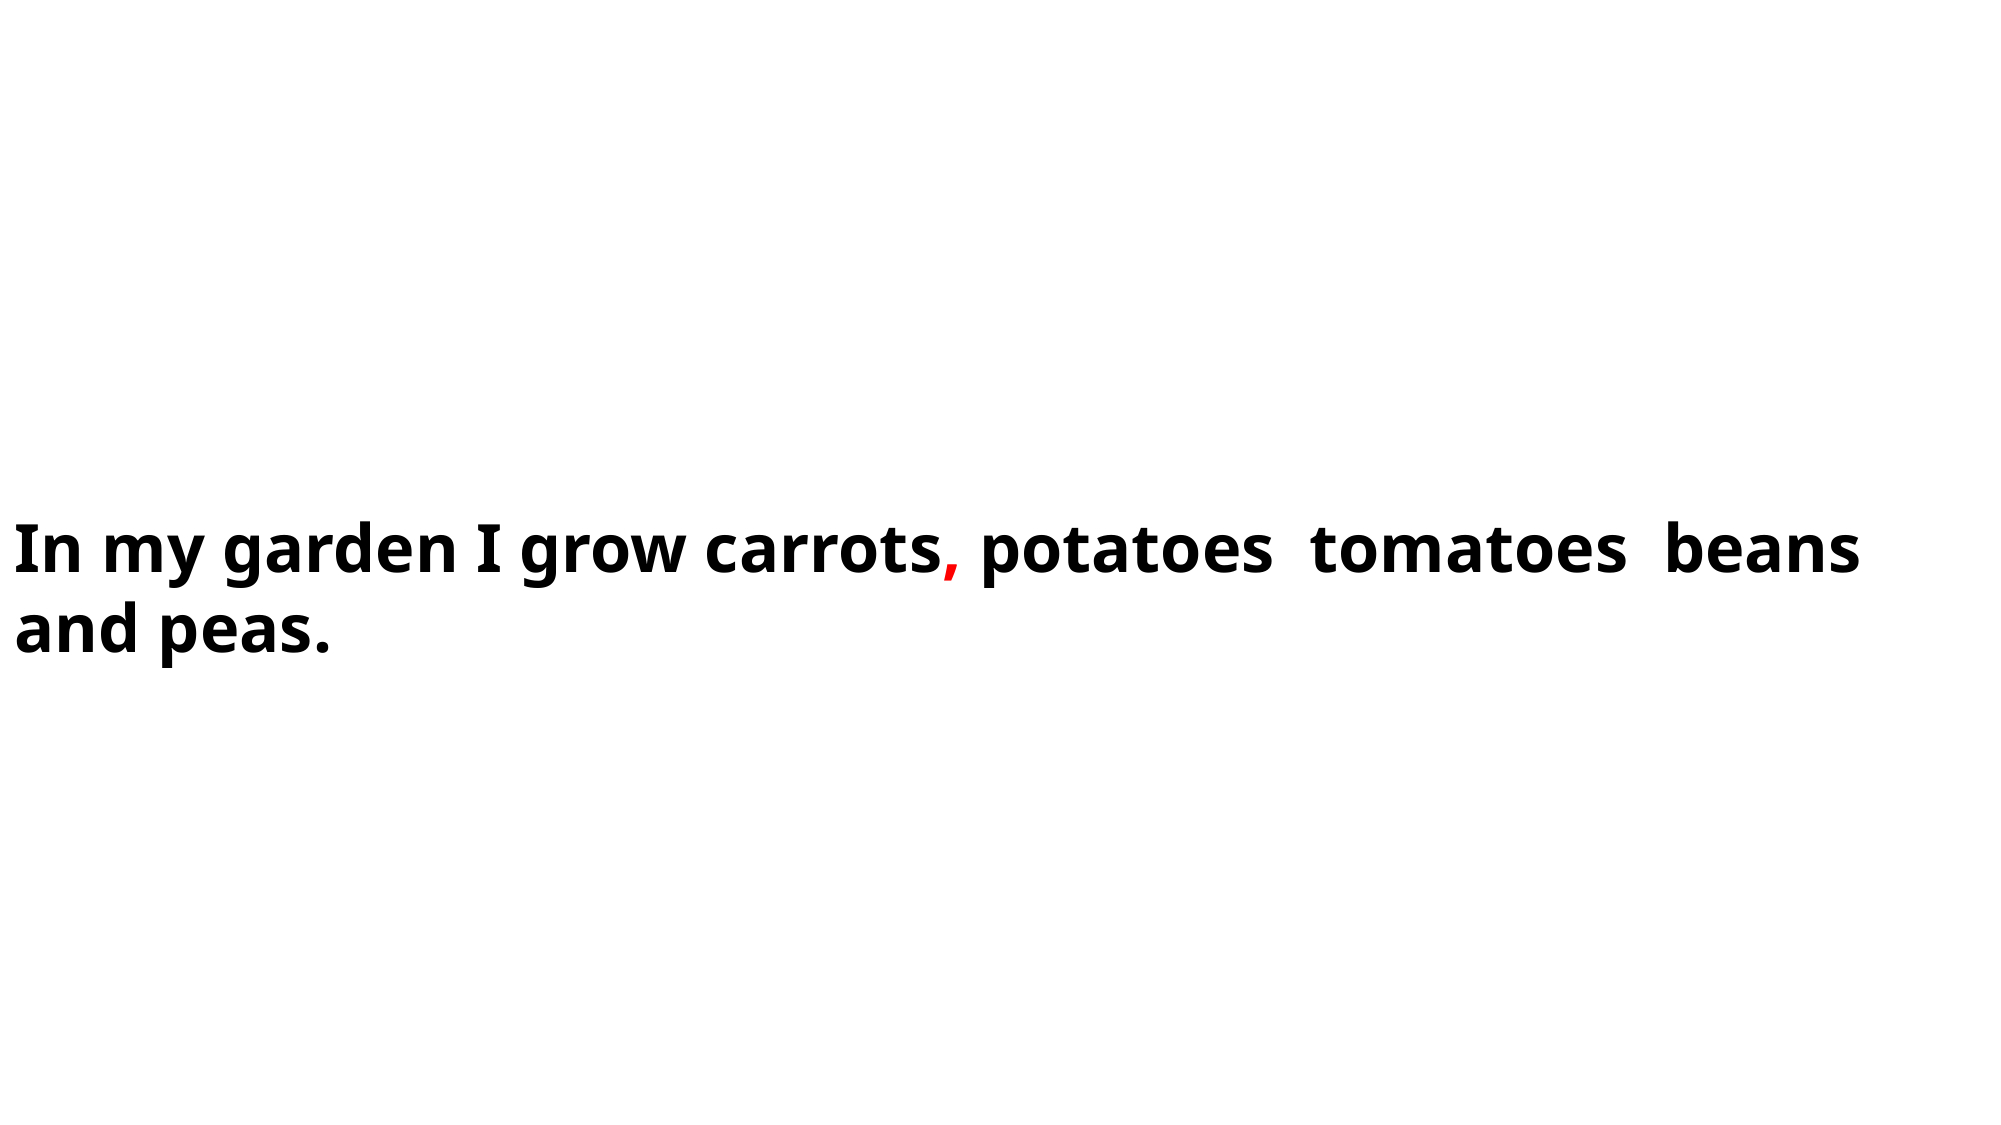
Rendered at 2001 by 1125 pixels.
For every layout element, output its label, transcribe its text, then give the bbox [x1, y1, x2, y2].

text_box In my garden I grow carrots, potatoes tomatoes beans and peas. [0, 498, 2000, 673]
